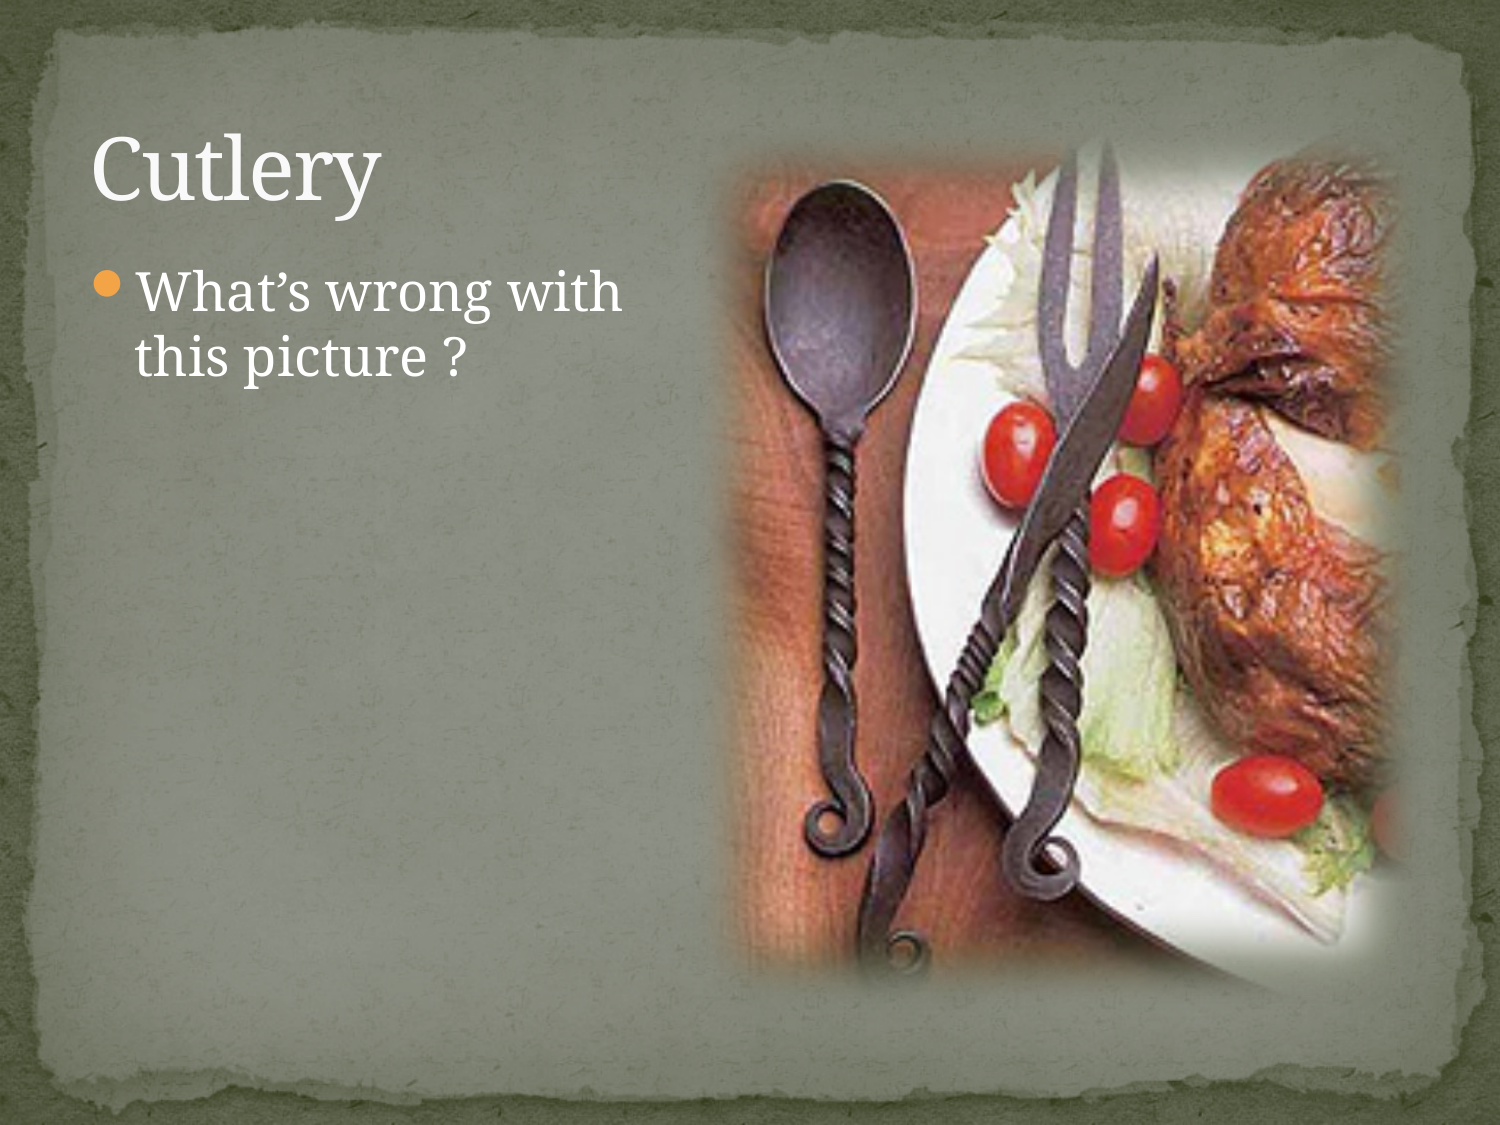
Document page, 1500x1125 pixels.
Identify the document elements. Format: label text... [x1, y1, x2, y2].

title Cutlery [74, 24, 1425, 225]
picture [690, 123, 1422, 1007]
list What’s wrong with this picture ? [75, 249, 644, 1000]
